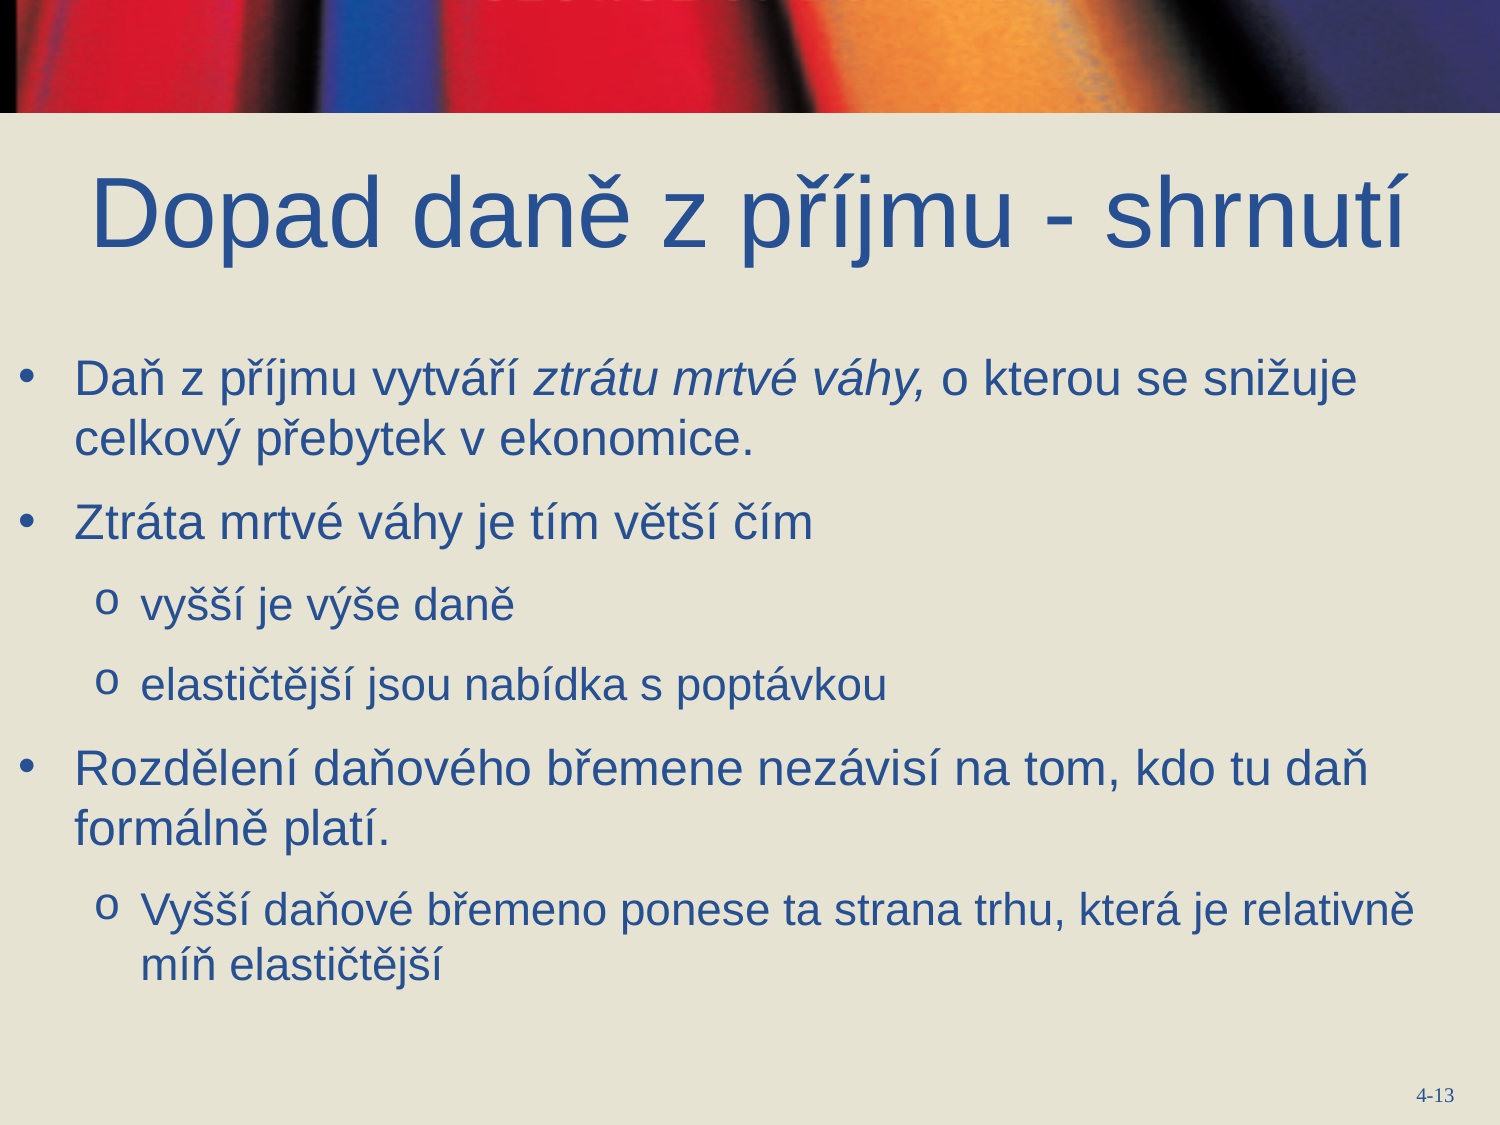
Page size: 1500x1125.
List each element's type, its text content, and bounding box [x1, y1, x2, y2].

list Daň z příjmu vytváří ztrátu mrtvé váhy, o kterou se snižuje celkový přebytek v ekonomice. Ztráta mrtvé váhy je tím větší čím vyšší je výše daně elastičtější jsou nabídka s poptávkou Rozdělení daňového břemene nezávisí na tom, kdo tu daň formálně platí. Vyšší daňové břemeno ponese ta strana trhu, která je relativně míň elastičtější [3, 337, 1500, 1125]
picture [0, 0, 1500, 112]
title Dopad daně z příjmu - shrnutí [0, 112, 1500, 276]
